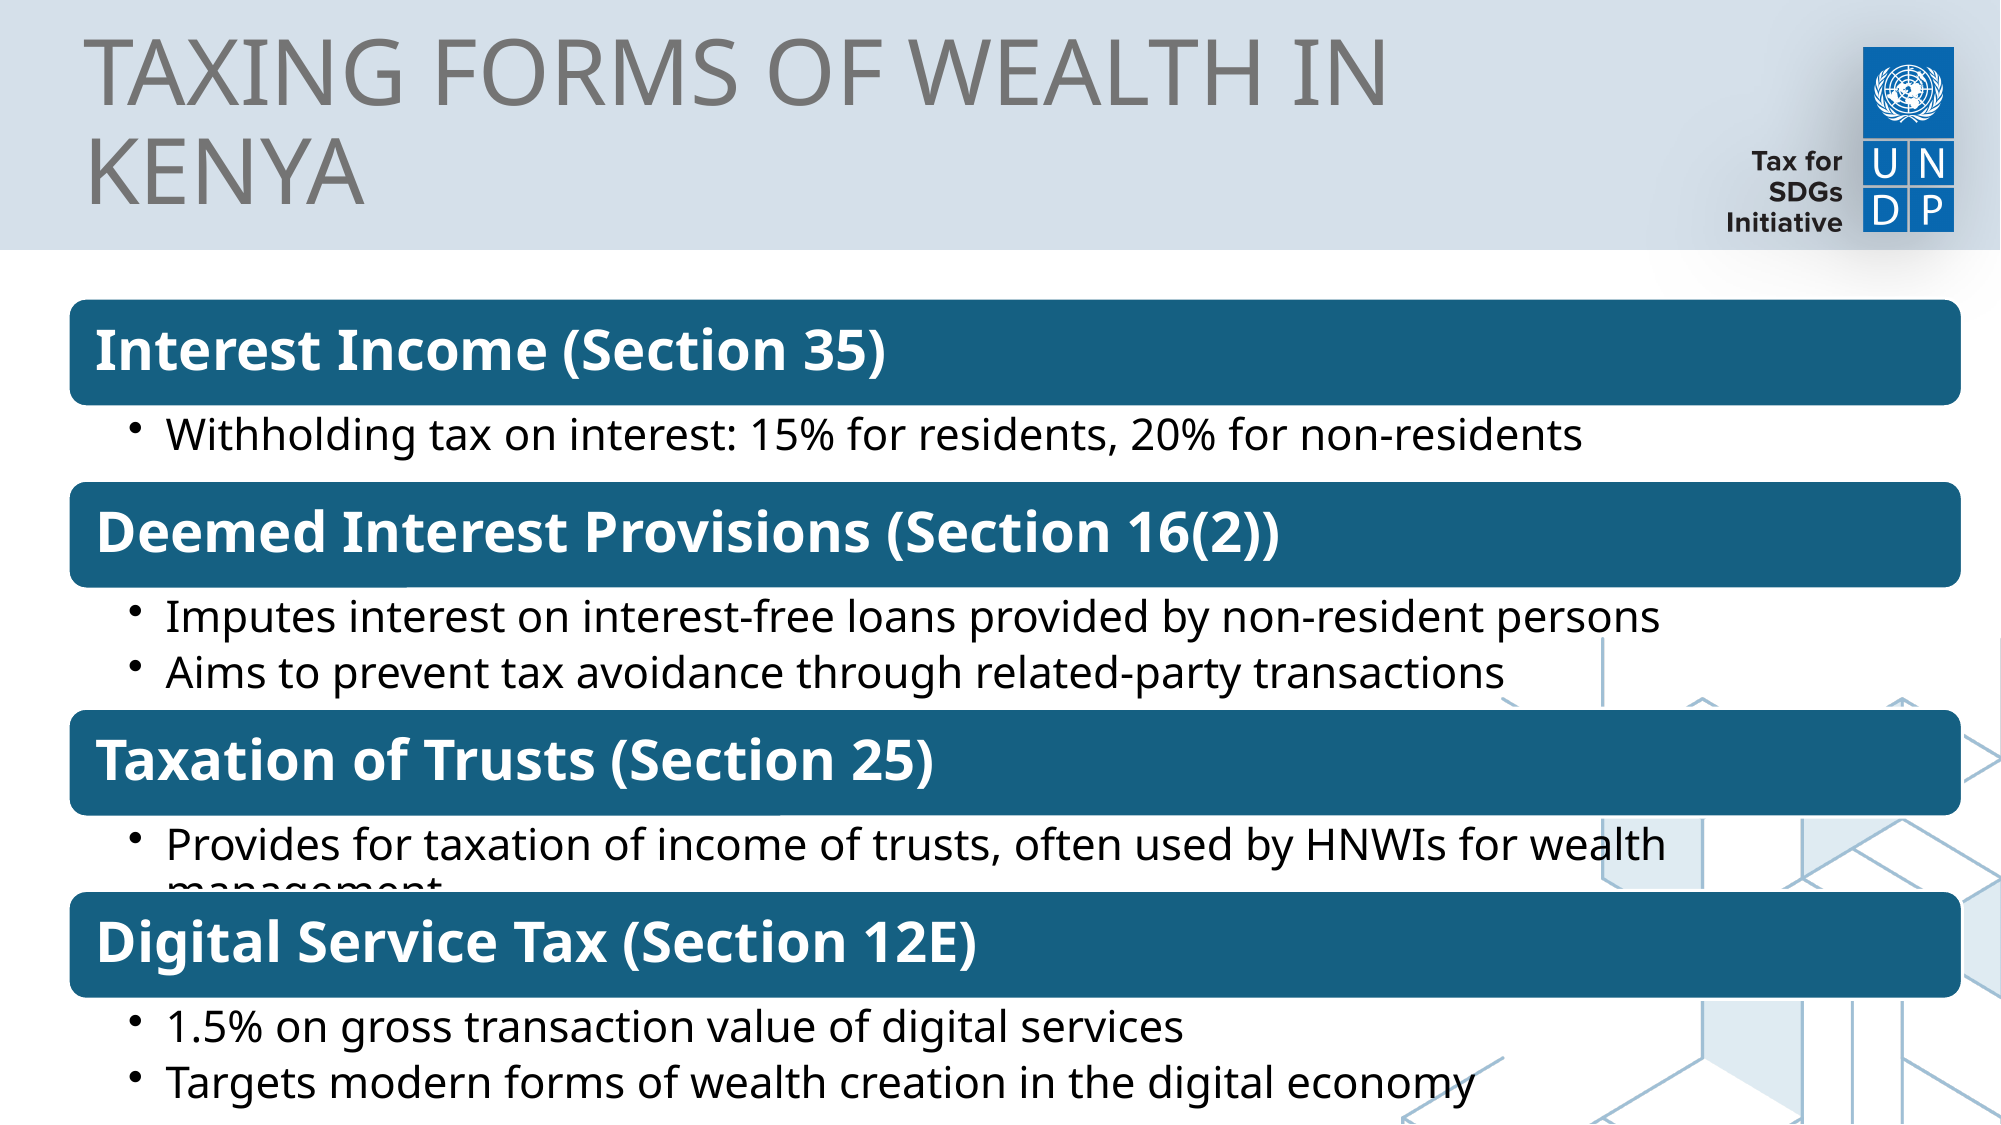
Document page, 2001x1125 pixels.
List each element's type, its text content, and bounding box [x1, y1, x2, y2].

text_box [67, 290, 1963, 1125]
title TAXING FORMS OF WEALTH IN KENYA [68, 0, 1703, 290]
picture [1728, 47, 1954, 232]
